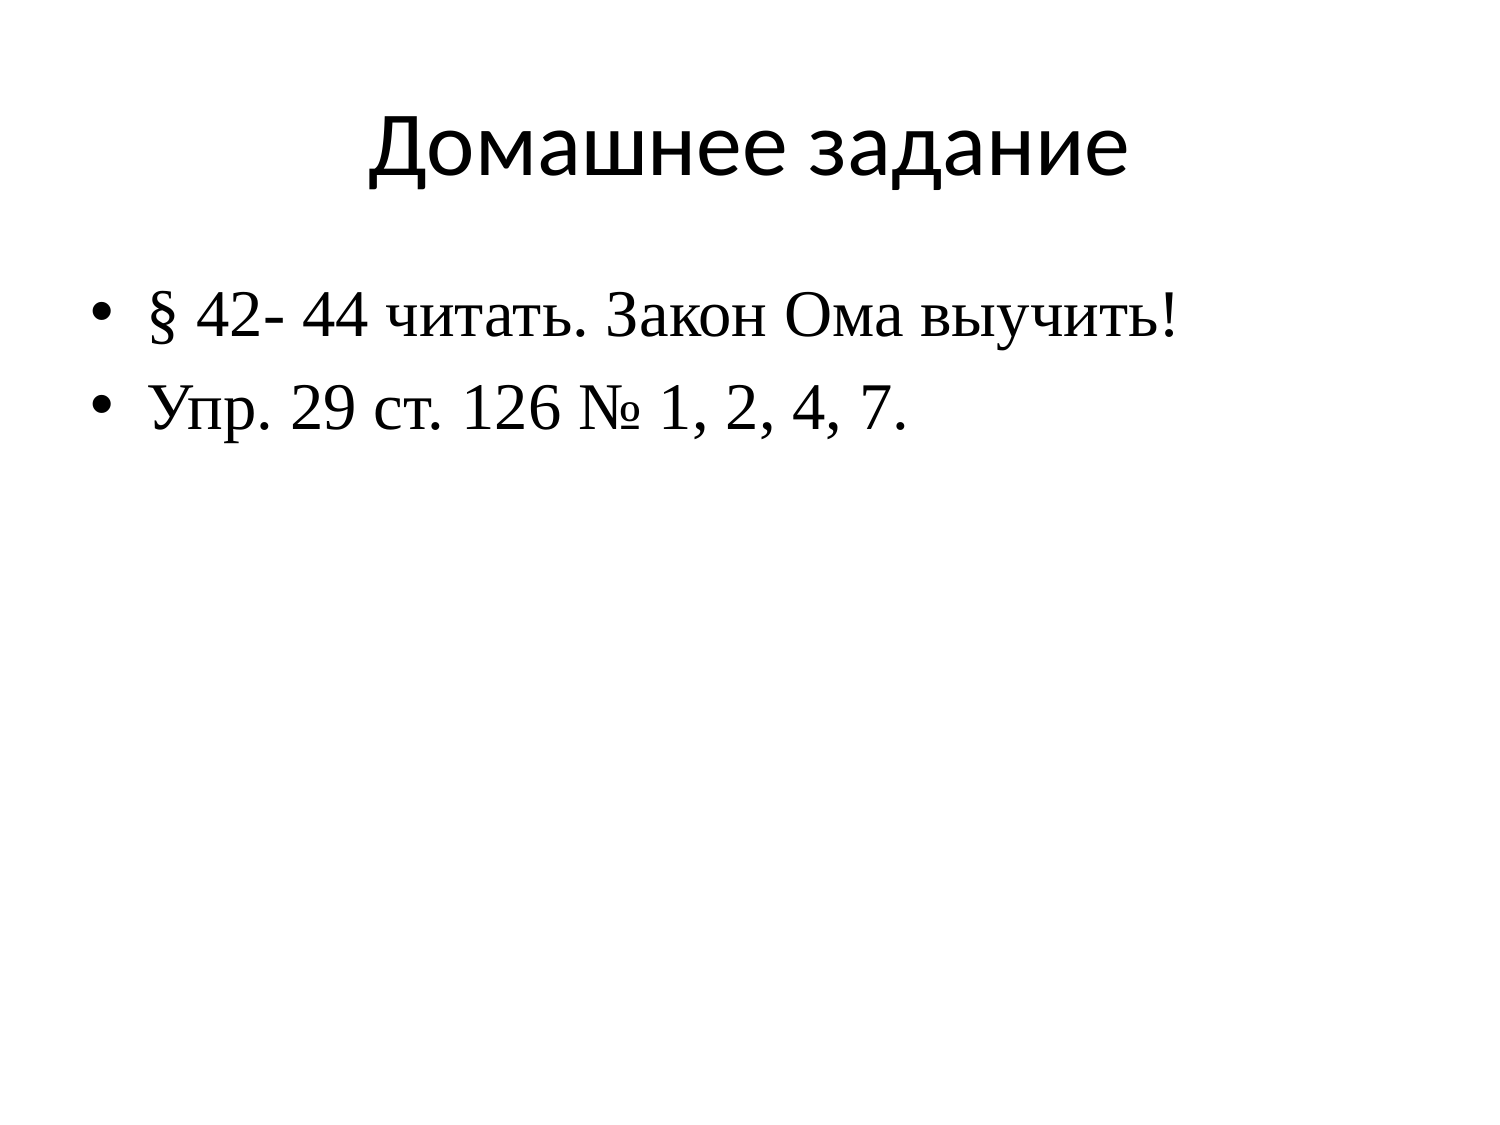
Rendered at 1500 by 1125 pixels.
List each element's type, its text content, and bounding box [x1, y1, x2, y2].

title Домашнее задание [75, 45, 1425, 233]
list § 42- 44 читать. Закон Ома выучить! Упр. 29 ст. 126 № 1, 2, 4, 7. [75, 262, 1425, 1005]
